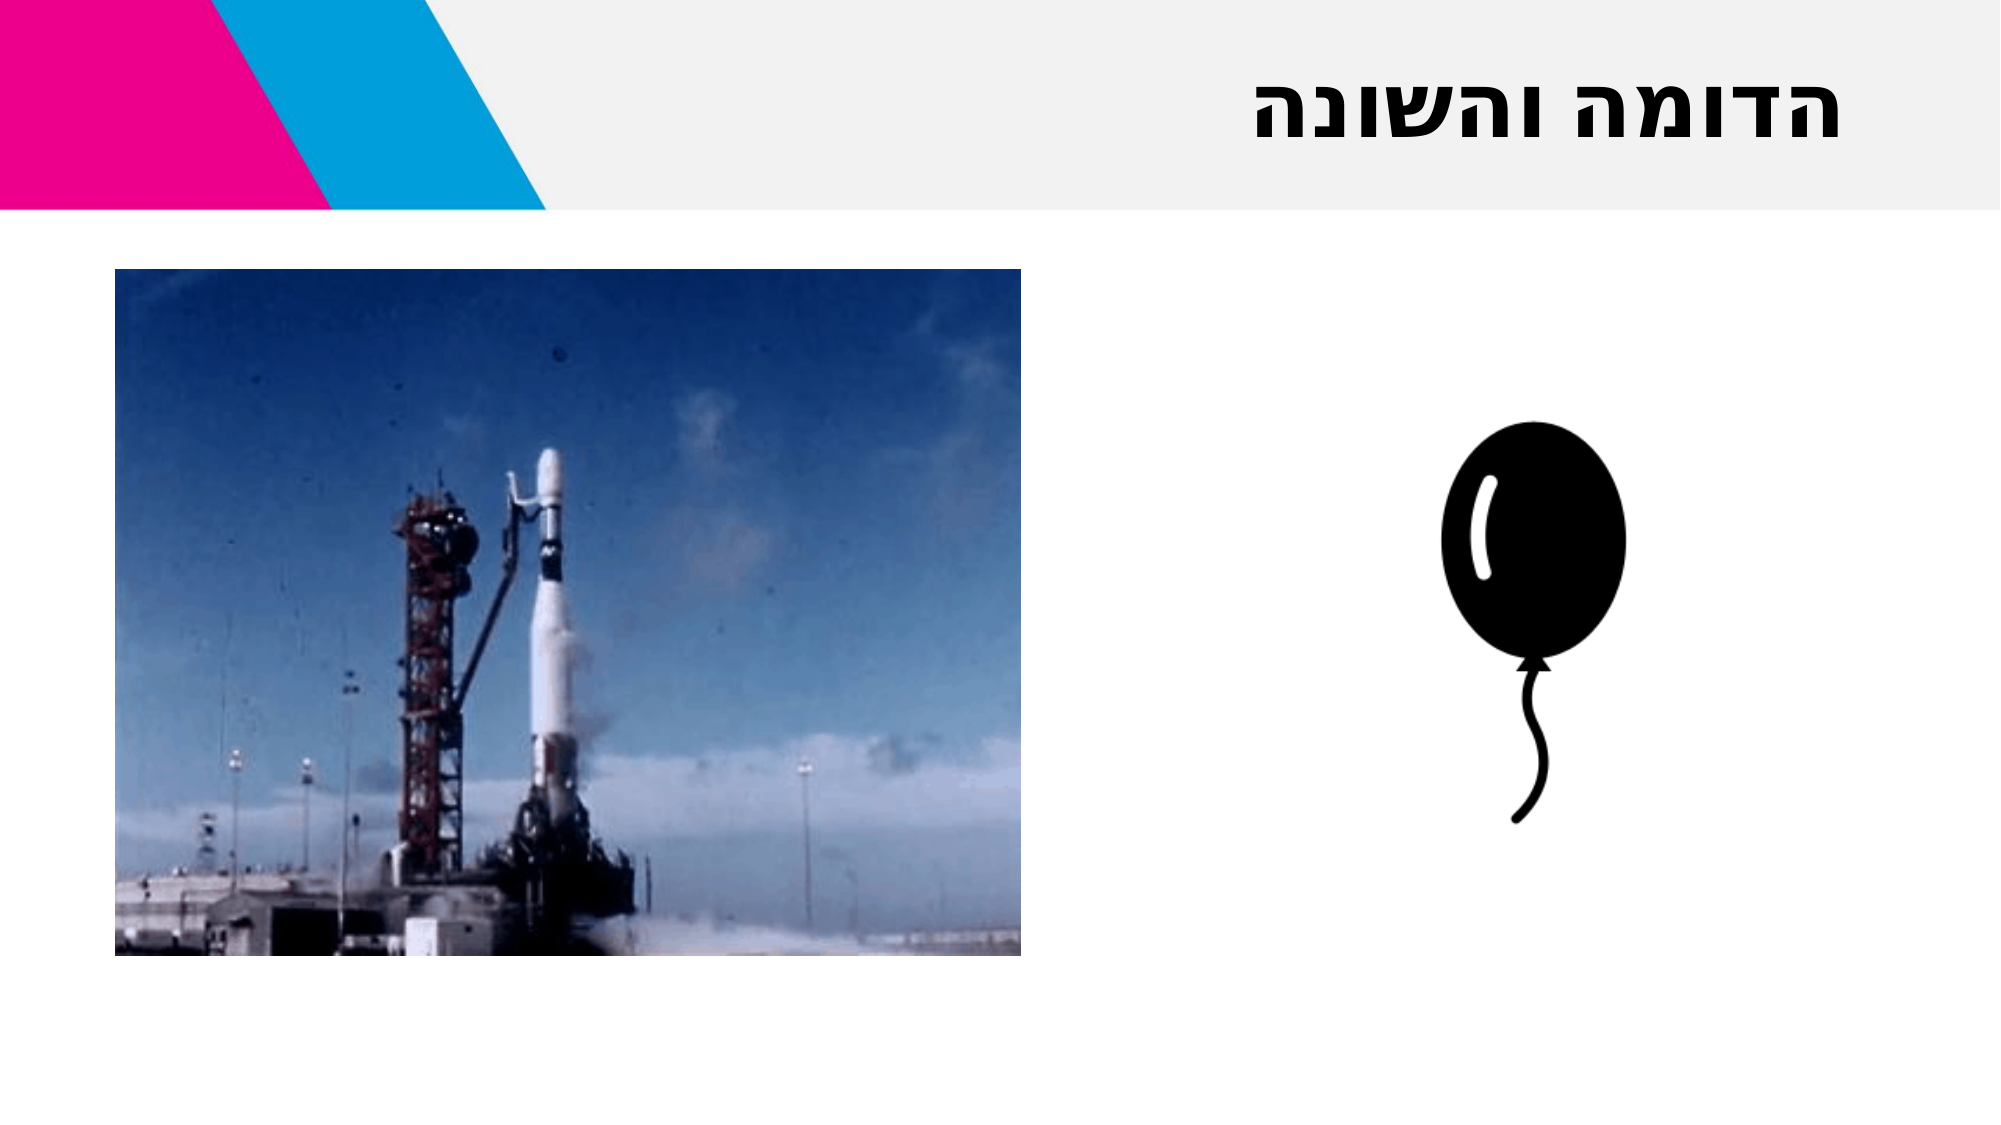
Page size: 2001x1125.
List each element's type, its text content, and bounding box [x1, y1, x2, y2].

picture [0, 0, 2001, 1125]
title הדומה והשונה [137, 13, 1863, 203]
